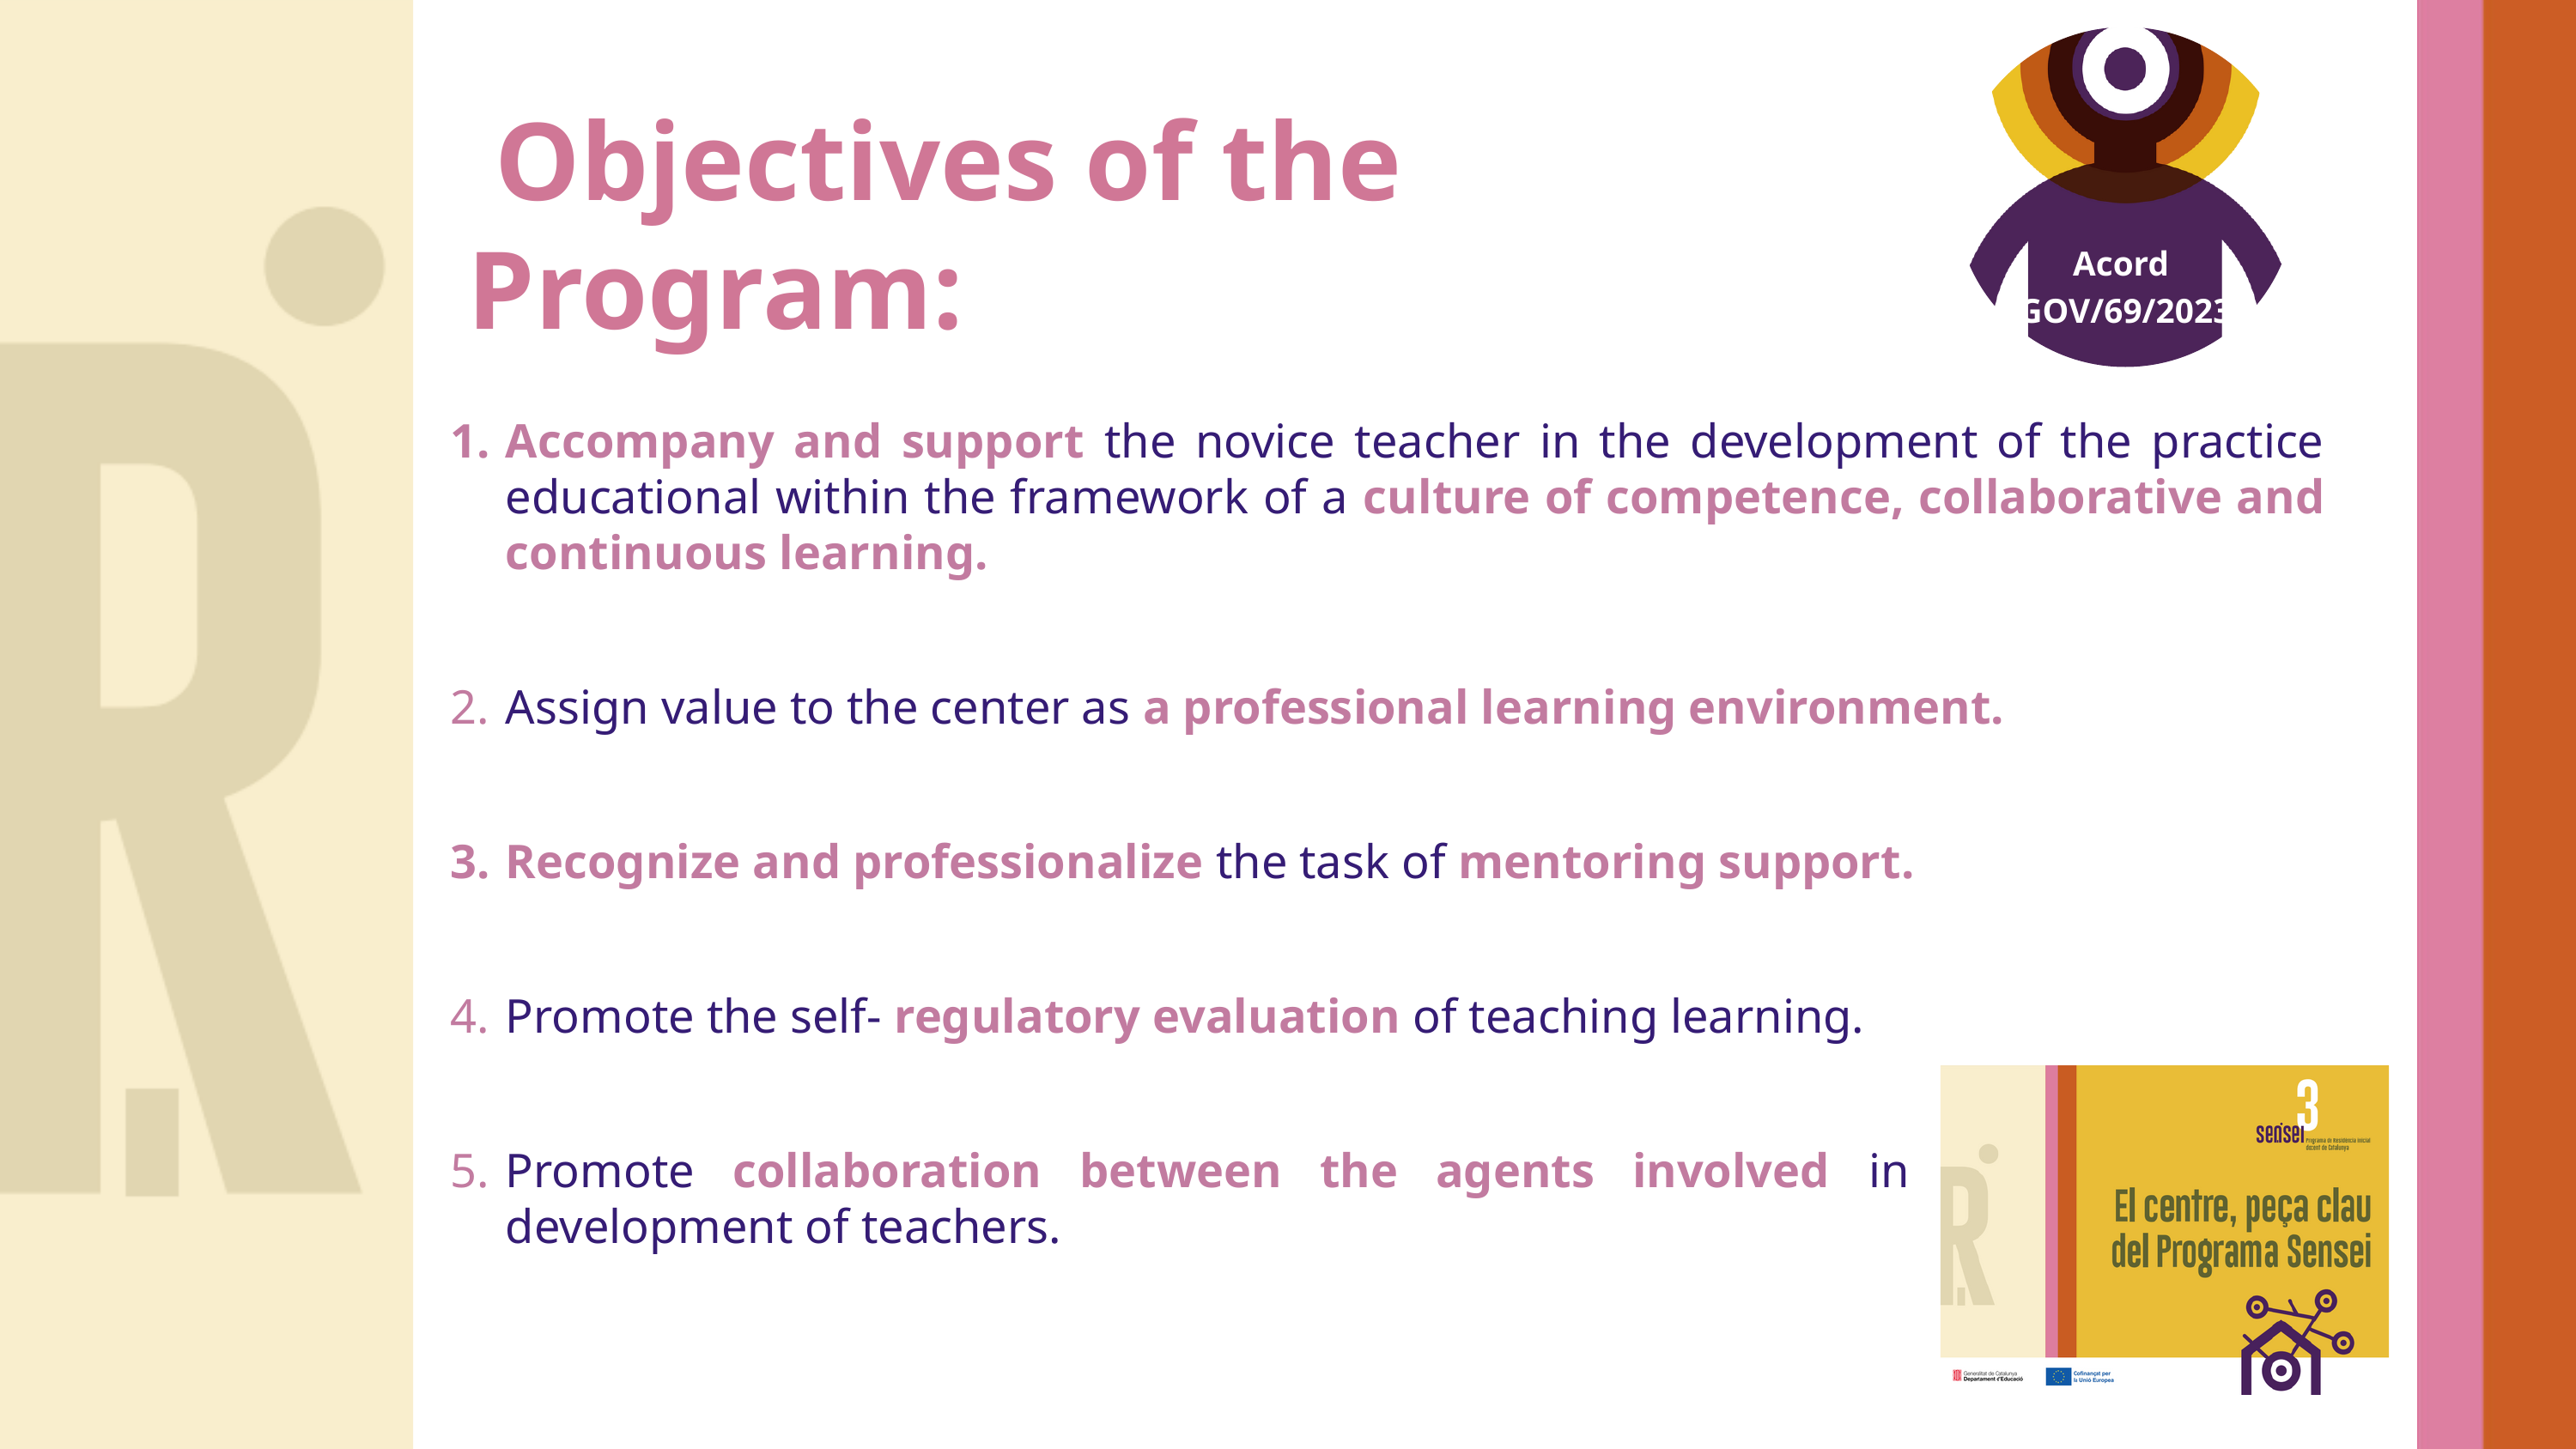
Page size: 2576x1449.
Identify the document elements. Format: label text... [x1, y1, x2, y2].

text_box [1954, 27, 2296, 367]
text_box [1940, 1065, 2390, 1396]
text_box Objectives of the Program: [467, 93, 1603, 401]
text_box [434, 403, 2334, 1241]
text_box [2417, 0, 2576, 1449]
text_box [0, 0, 414, 1449]
